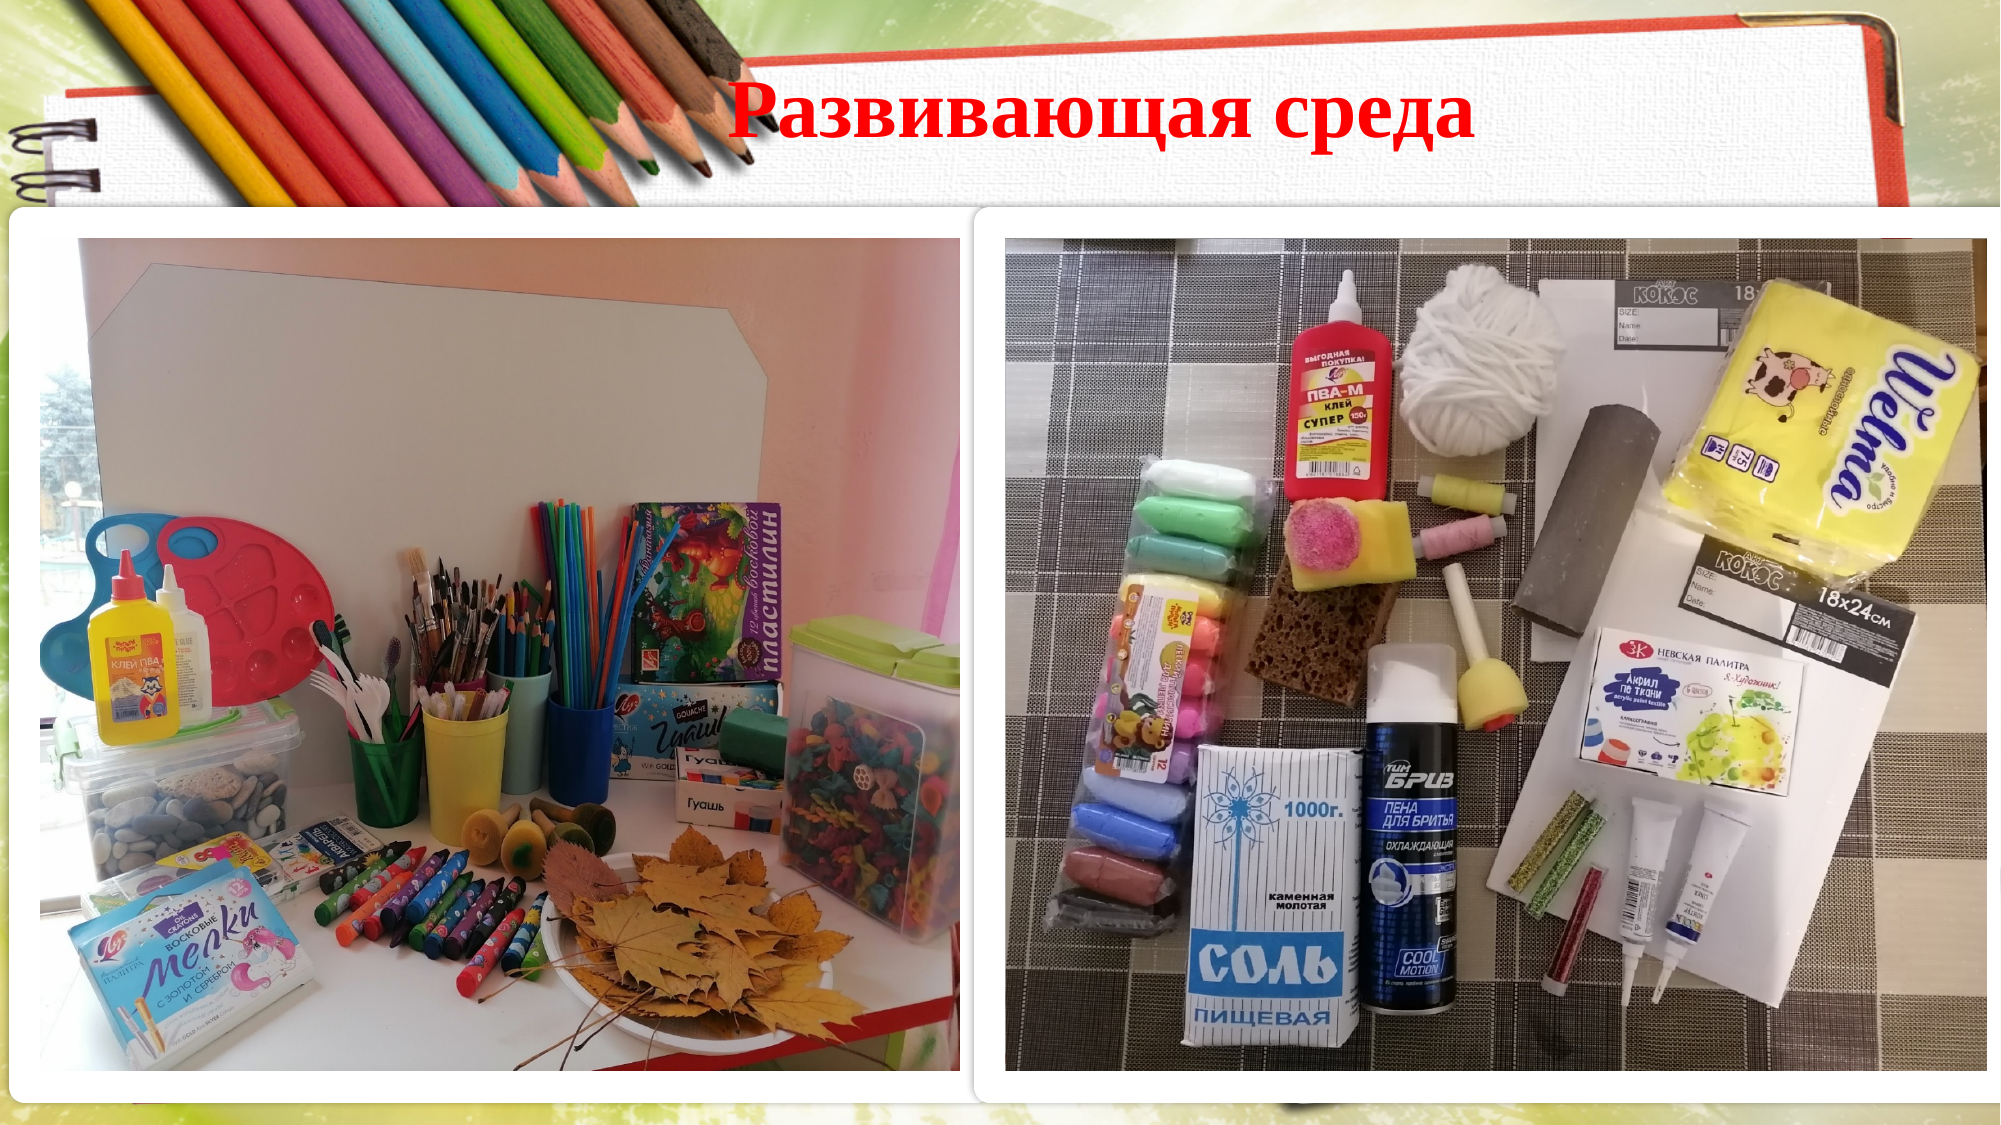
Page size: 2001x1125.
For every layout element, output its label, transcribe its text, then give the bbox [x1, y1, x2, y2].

picture [0, 0, 2001, 1125]
text_box Развивающая среда [712, 46, 1492, 161]
